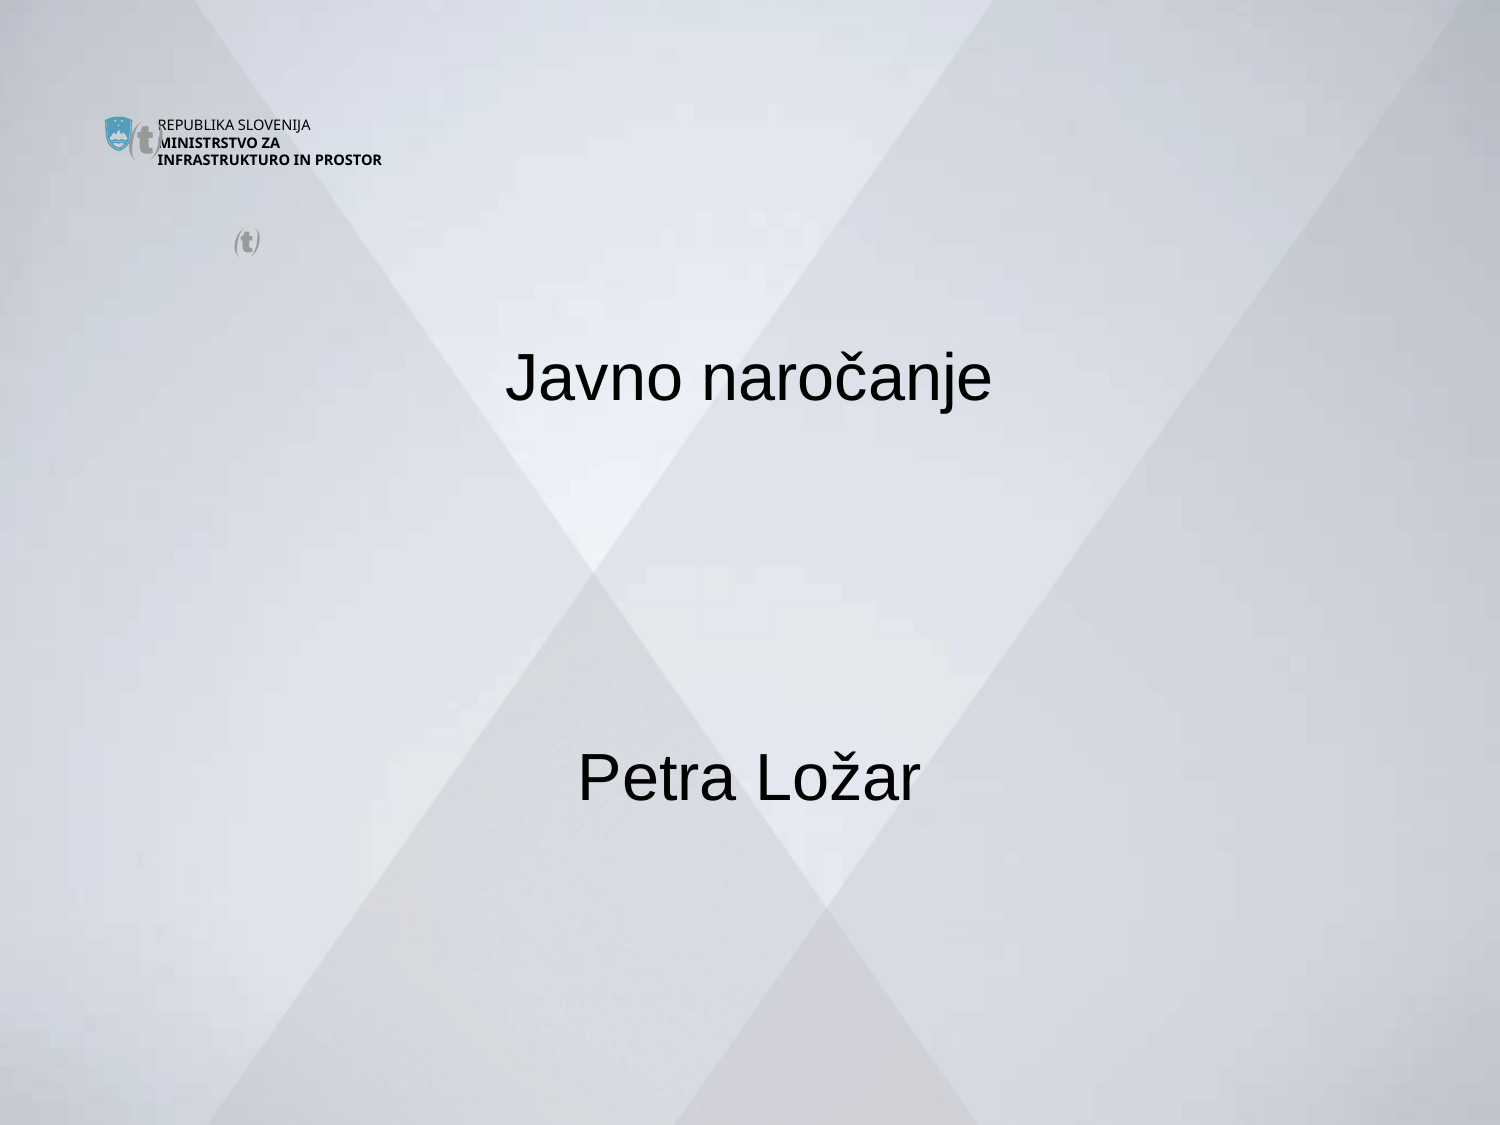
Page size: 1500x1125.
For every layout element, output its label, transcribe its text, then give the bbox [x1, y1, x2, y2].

text_box  [218, 210, 533, 270]
text_box  [112, 99, 180, 174]
title Javno naročanje Petra Ložar [159, 253, 1341, 499]
picture [0, 0, 1500, 1125]
